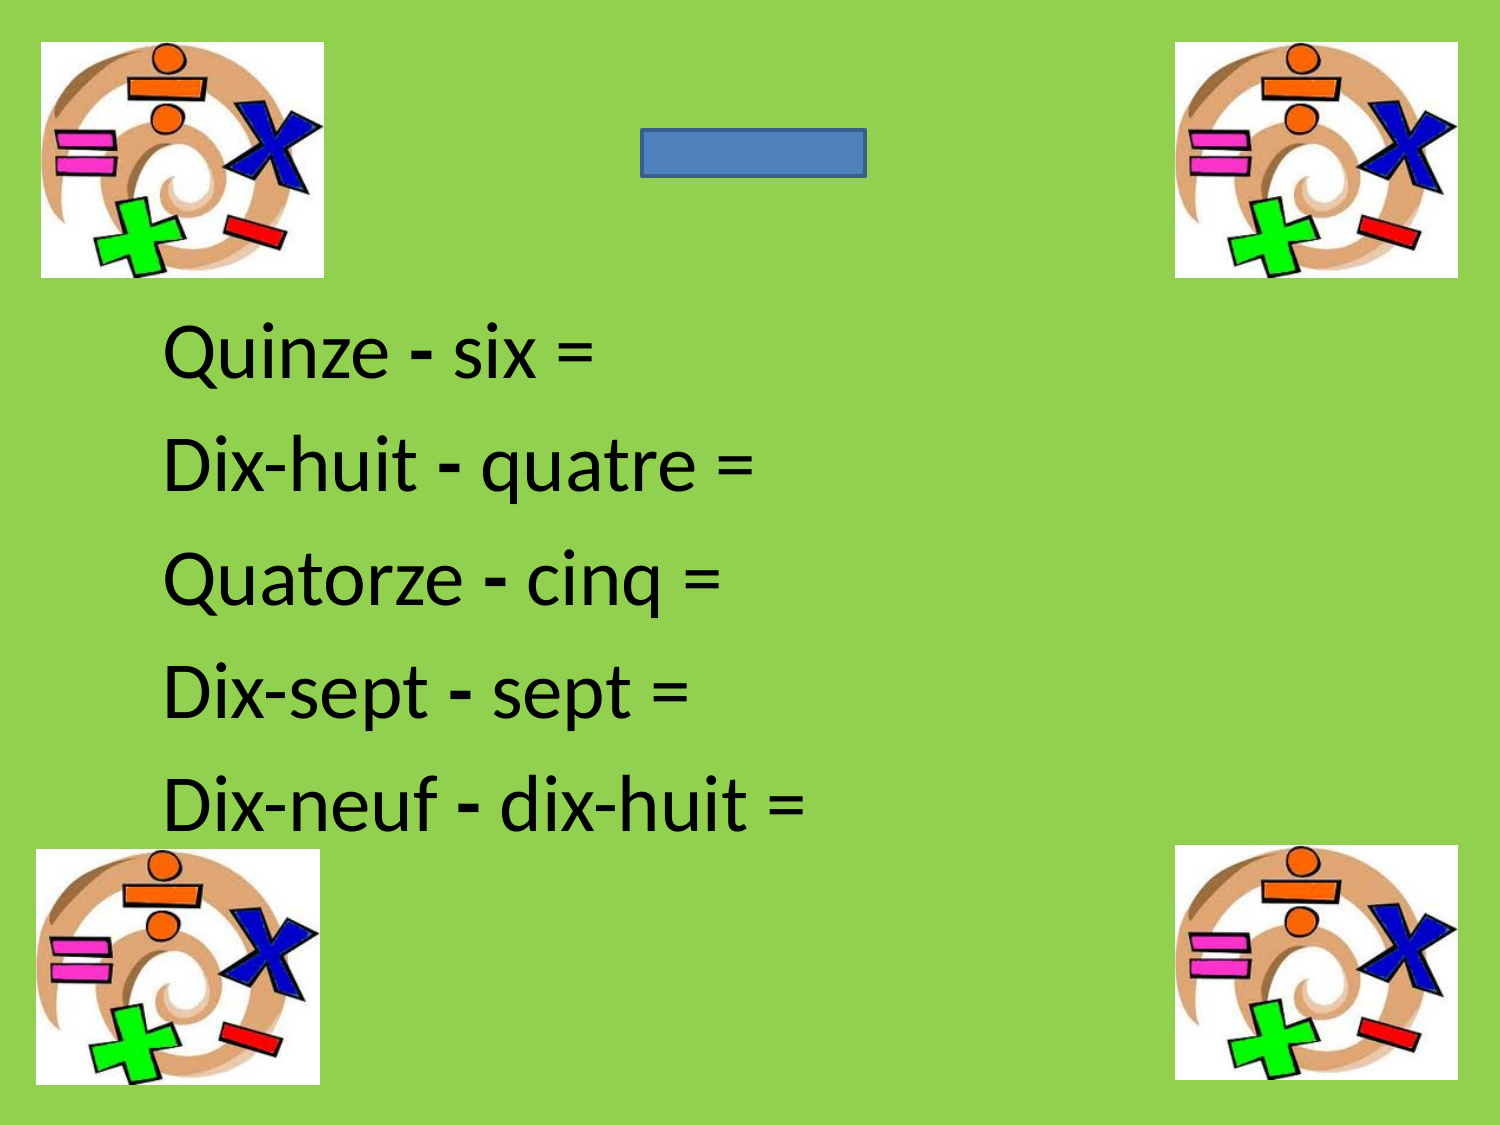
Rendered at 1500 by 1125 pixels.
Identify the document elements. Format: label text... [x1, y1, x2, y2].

list Quinze - six = Dix-huit - quatre = Quatorze - cinq = Dix-sept - sept = Dix-neuf - dix-huit = [147, 289, 1427, 859]
picture [40, 42, 325, 278]
picture [1174, 42, 1459, 278]
picture [1174, 845, 1459, 1081]
text_box [640, 128, 867, 178]
picture [36, 849, 320, 1085]
